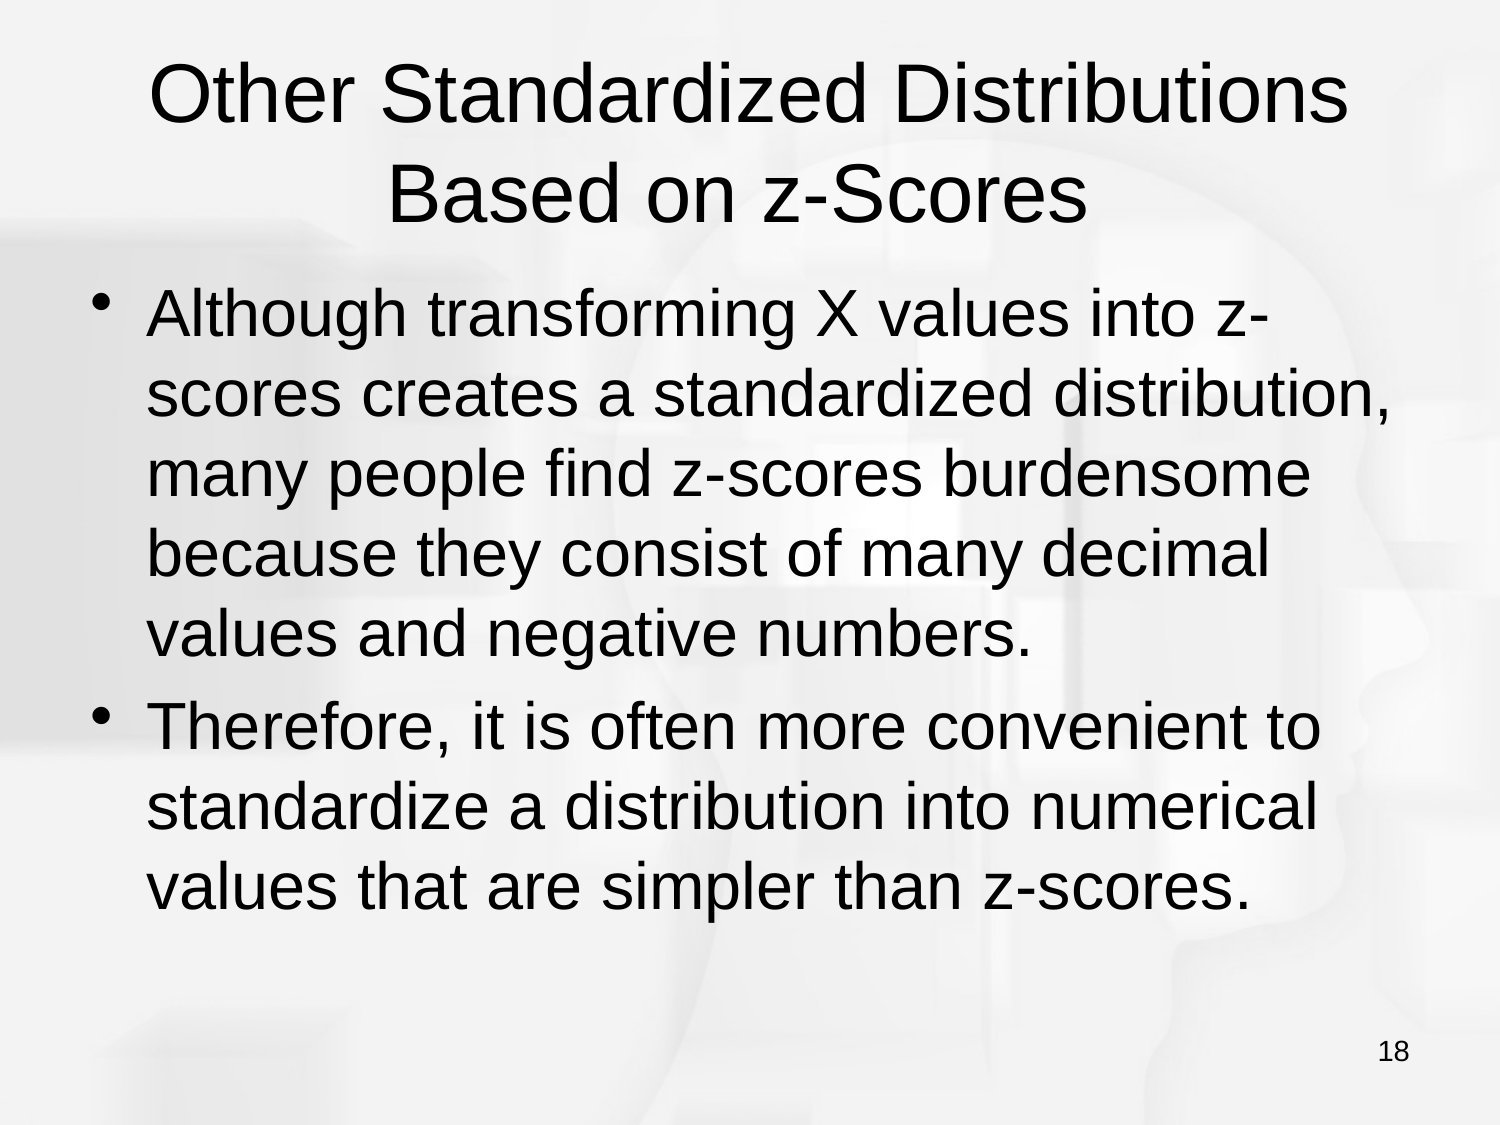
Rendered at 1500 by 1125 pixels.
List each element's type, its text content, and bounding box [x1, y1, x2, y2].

slide_number 18 [1074, 1024, 1426, 1103]
picture [0, 0, 1500, 1125]
list Although transforming X values into z-scores creates a standardized distribution, many people find z-scores burdensome because they consist of many decimal values and negative numbers. Therefore, it is often more convenient to standardize a distribution into numerical values that are simpler than z-scores. [74, 262, 1426, 1006]
title Other Standardized Distributions Based on z-Scores [74, 44, 1426, 233]
